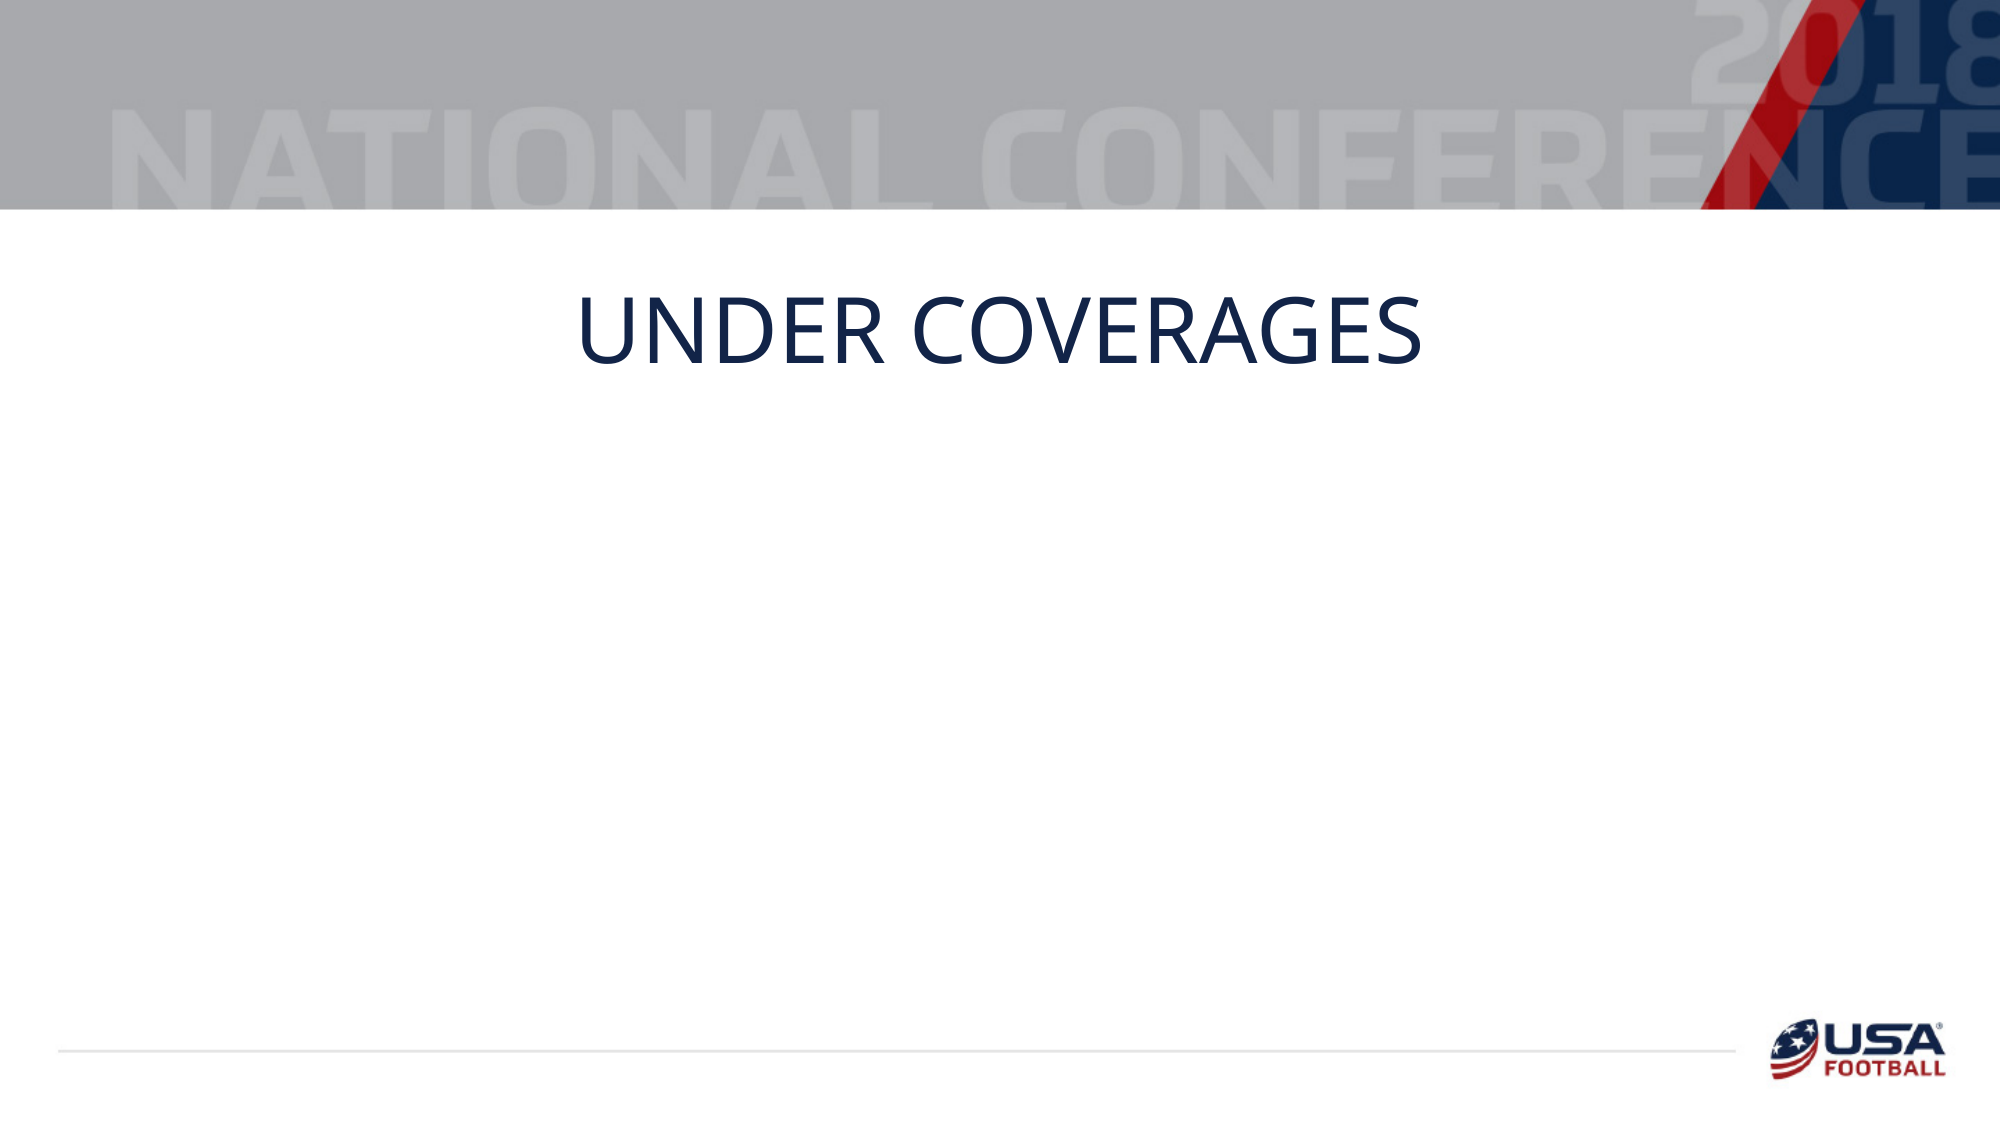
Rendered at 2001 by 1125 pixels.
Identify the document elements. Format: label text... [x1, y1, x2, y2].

title Under coverages [137, 225, 1863, 443]
picture [0, 0, 2000, 1125]
